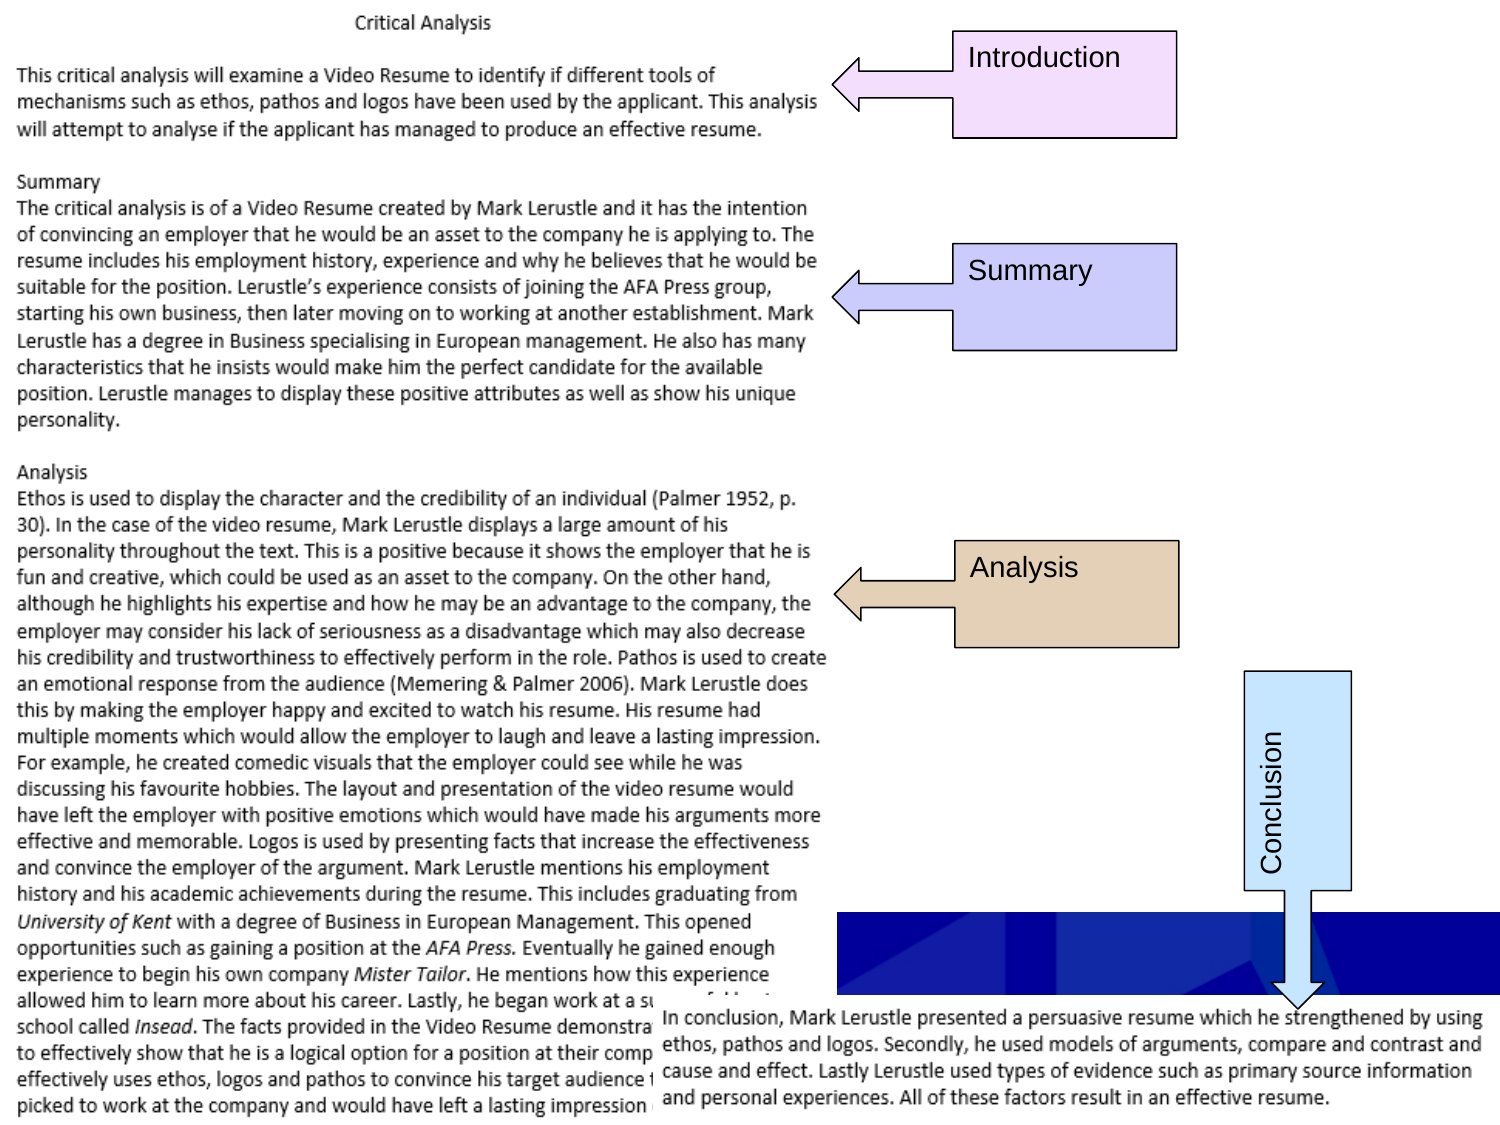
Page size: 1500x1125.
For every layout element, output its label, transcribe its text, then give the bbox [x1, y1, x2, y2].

text_box Analysis [841, 540, 1179, 648]
picture [0, 0, 1500, 1125]
text_box Introduction [841, 31, 1177, 139]
text_box Conclusion [1244, 671, 1352, 993]
text_box Summary [841, 243, 1177, 351]
